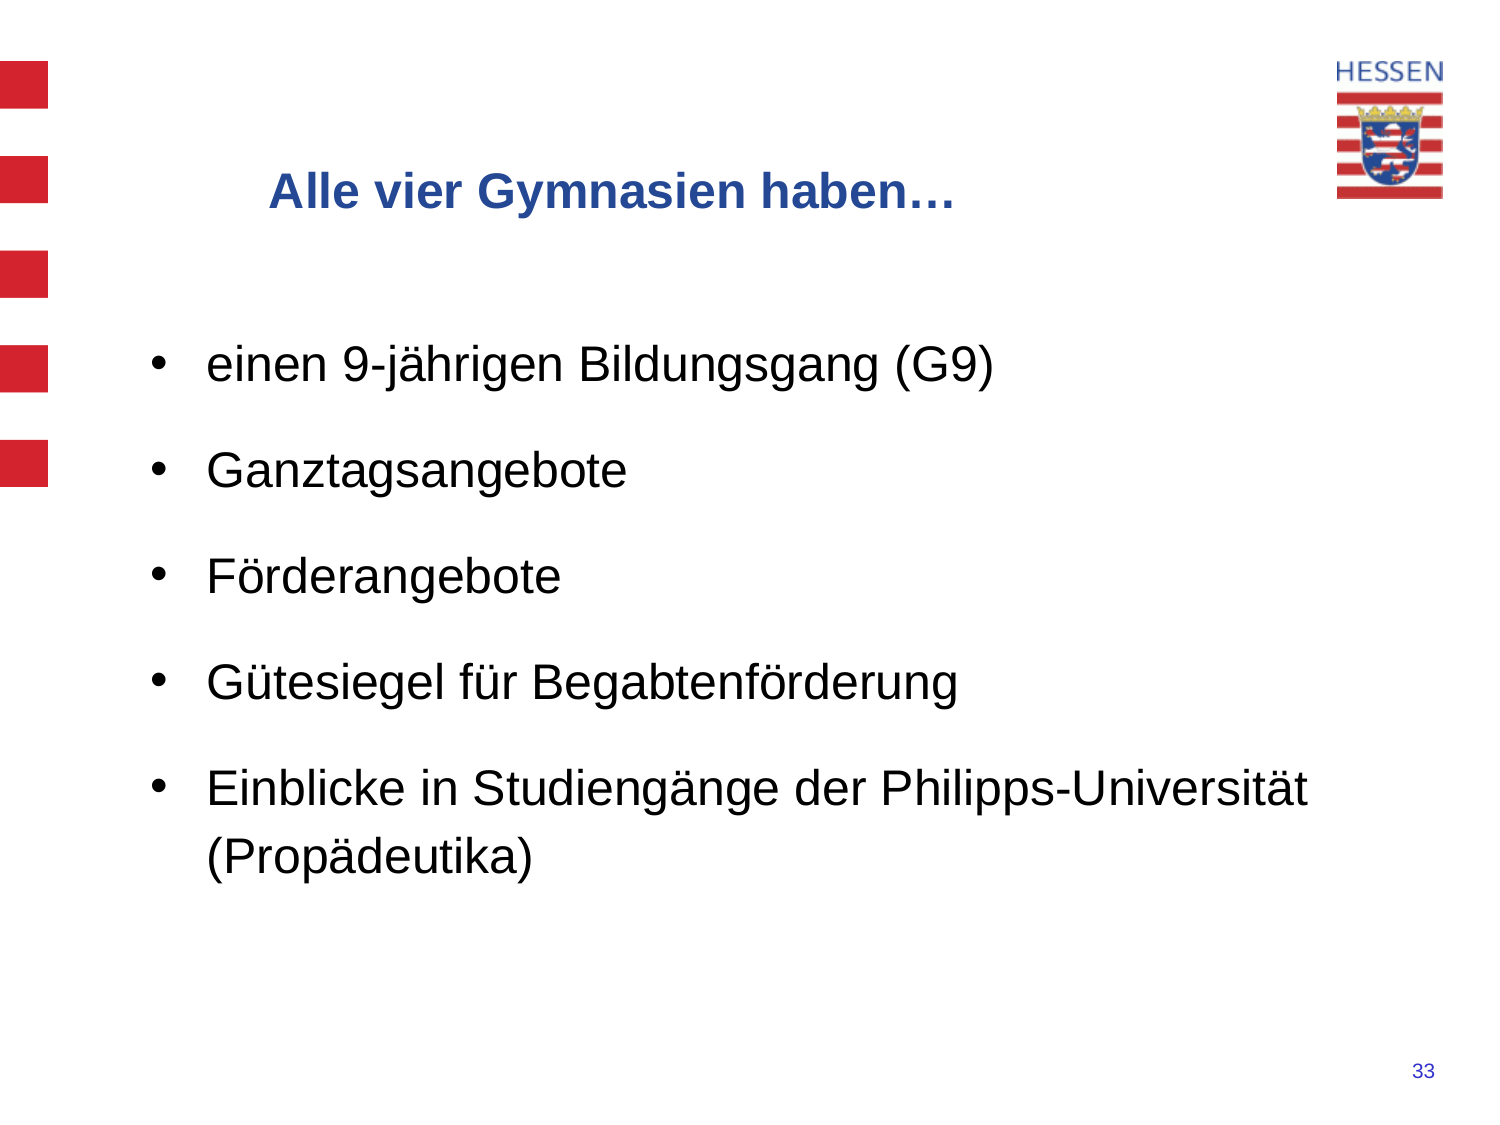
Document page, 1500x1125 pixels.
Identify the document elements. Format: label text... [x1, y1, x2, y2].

text_box einen 9-jährigen Bildungsgang (G9) Ganztagsangebote Förderangebote Gütesiegel für Begabtenförderung Einblicke in Studiengänge der Philipps-Universität (Propädeutika) [135, 316, 1425, 1012]
picture [0, 61, 48, 487]
title Alle vier Gymnasien haben… [253, 150, 1329, 316]
picture [1337, 61, 1443, 199]
